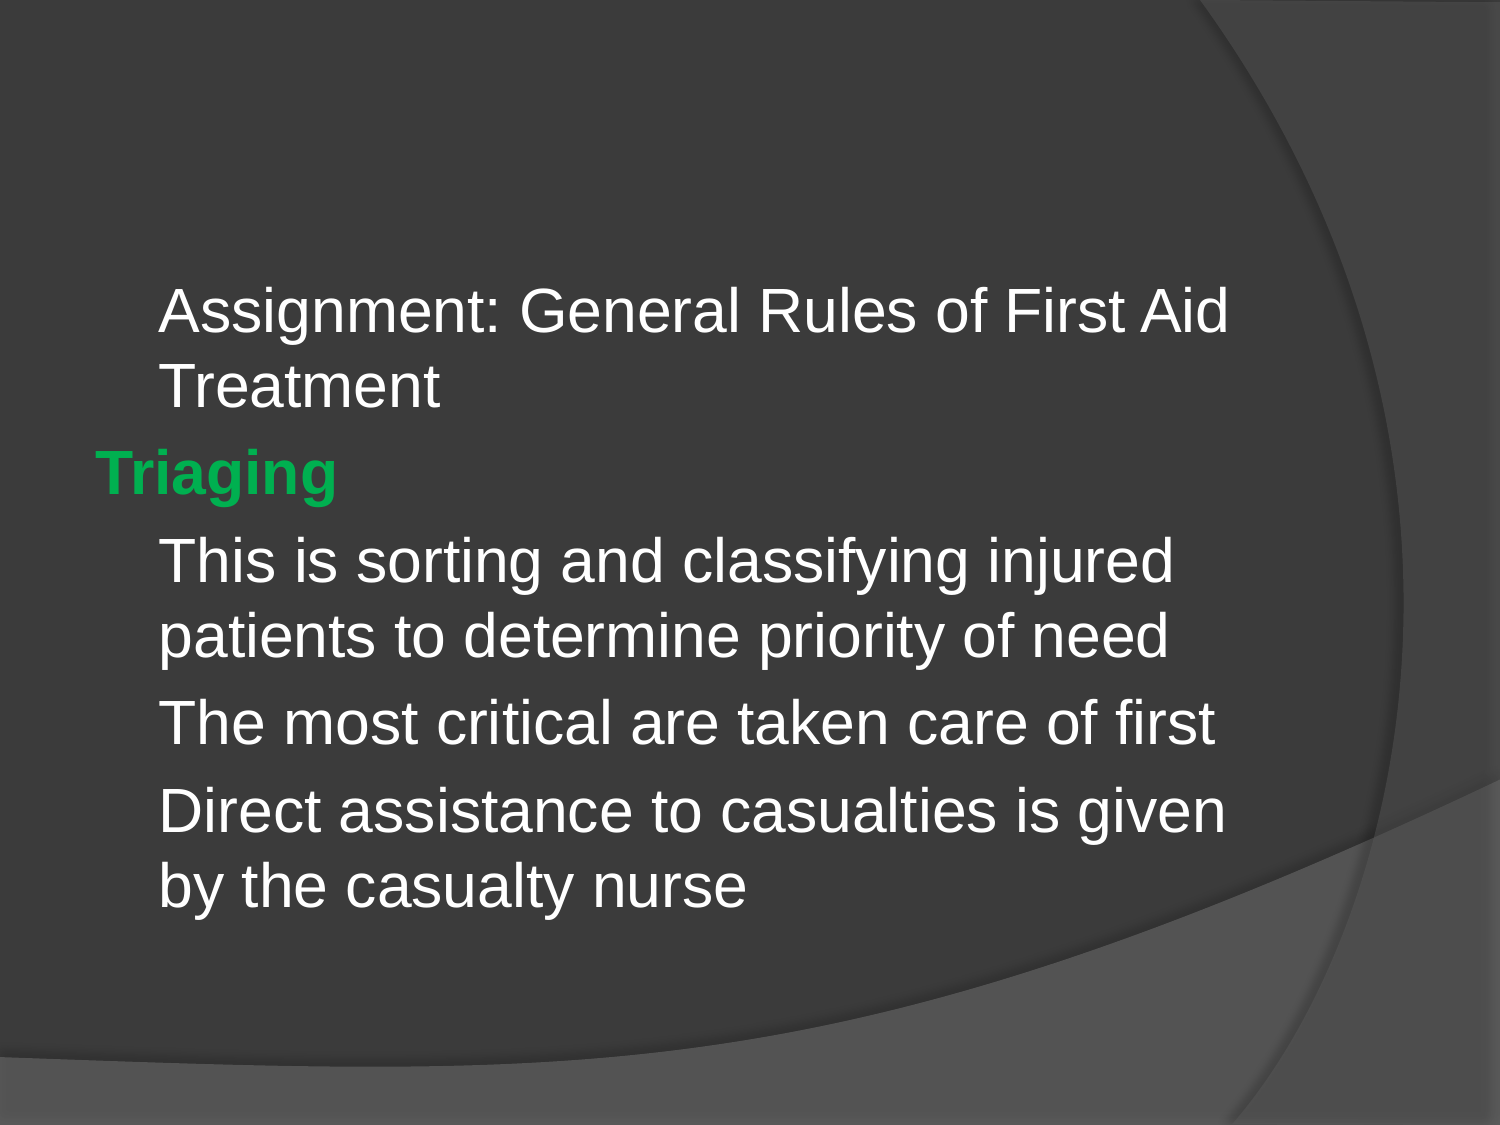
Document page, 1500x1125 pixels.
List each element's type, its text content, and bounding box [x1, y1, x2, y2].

list Assignment: General Rules of First Aid Treatment Triaging This is sorting and classifying injured patients to determine priority of need The most critical are taken care of first Direct assistance to casualties is given by the casualty nurse [75, 262, 1300, 1005]
